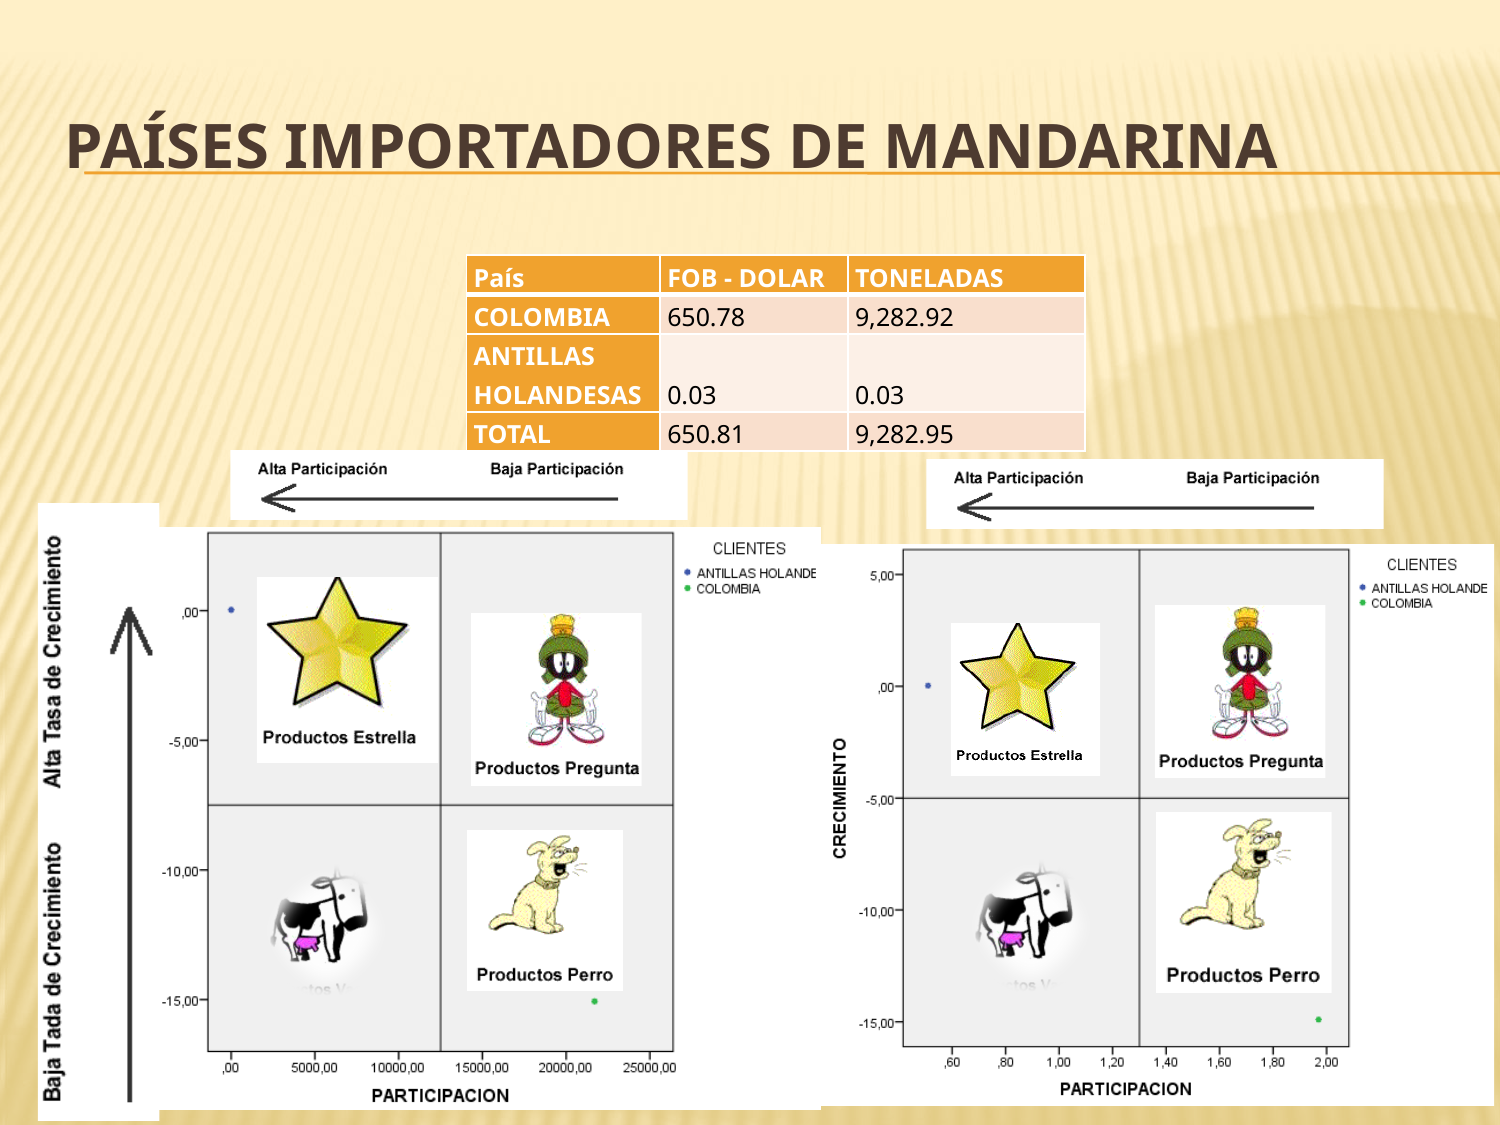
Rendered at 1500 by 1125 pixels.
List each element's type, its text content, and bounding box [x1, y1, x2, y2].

table_header FOB - DOLAR [661, 256, 847, 292]
table_cell 650.78 [661, 297, 847, 333]
picture [925, 459, 1384, 529]
table_cell 9,282.95 [849, 413, 1084, 450]
table_cell 9,282.92 [849, 297, 1084, 333]
table_cell TOTAL [467, 413, 659, 448]
table_cell 0.03 [661, 335, 847, 411]
table_header TONELADAS [849, 256, 1084, 292]
table_cell ANTILLAS HOLANDESAS [467, 335, 659, 411]
picture [162, 526, 1495, 1110]
table_cell 650.81 [661, 413, 847, 450]
table_cell 0.03 [849, 335, 1084, 411]
picture [37, 503, 160, 1122]
table_header País [467, 256, 659, 292]
table_cell COLOMBIA [467, 297, 659, 333]
picture [229, 450, 688, 520]
title Países Importadores de Mandarina [50, 75, 1475, 213]
